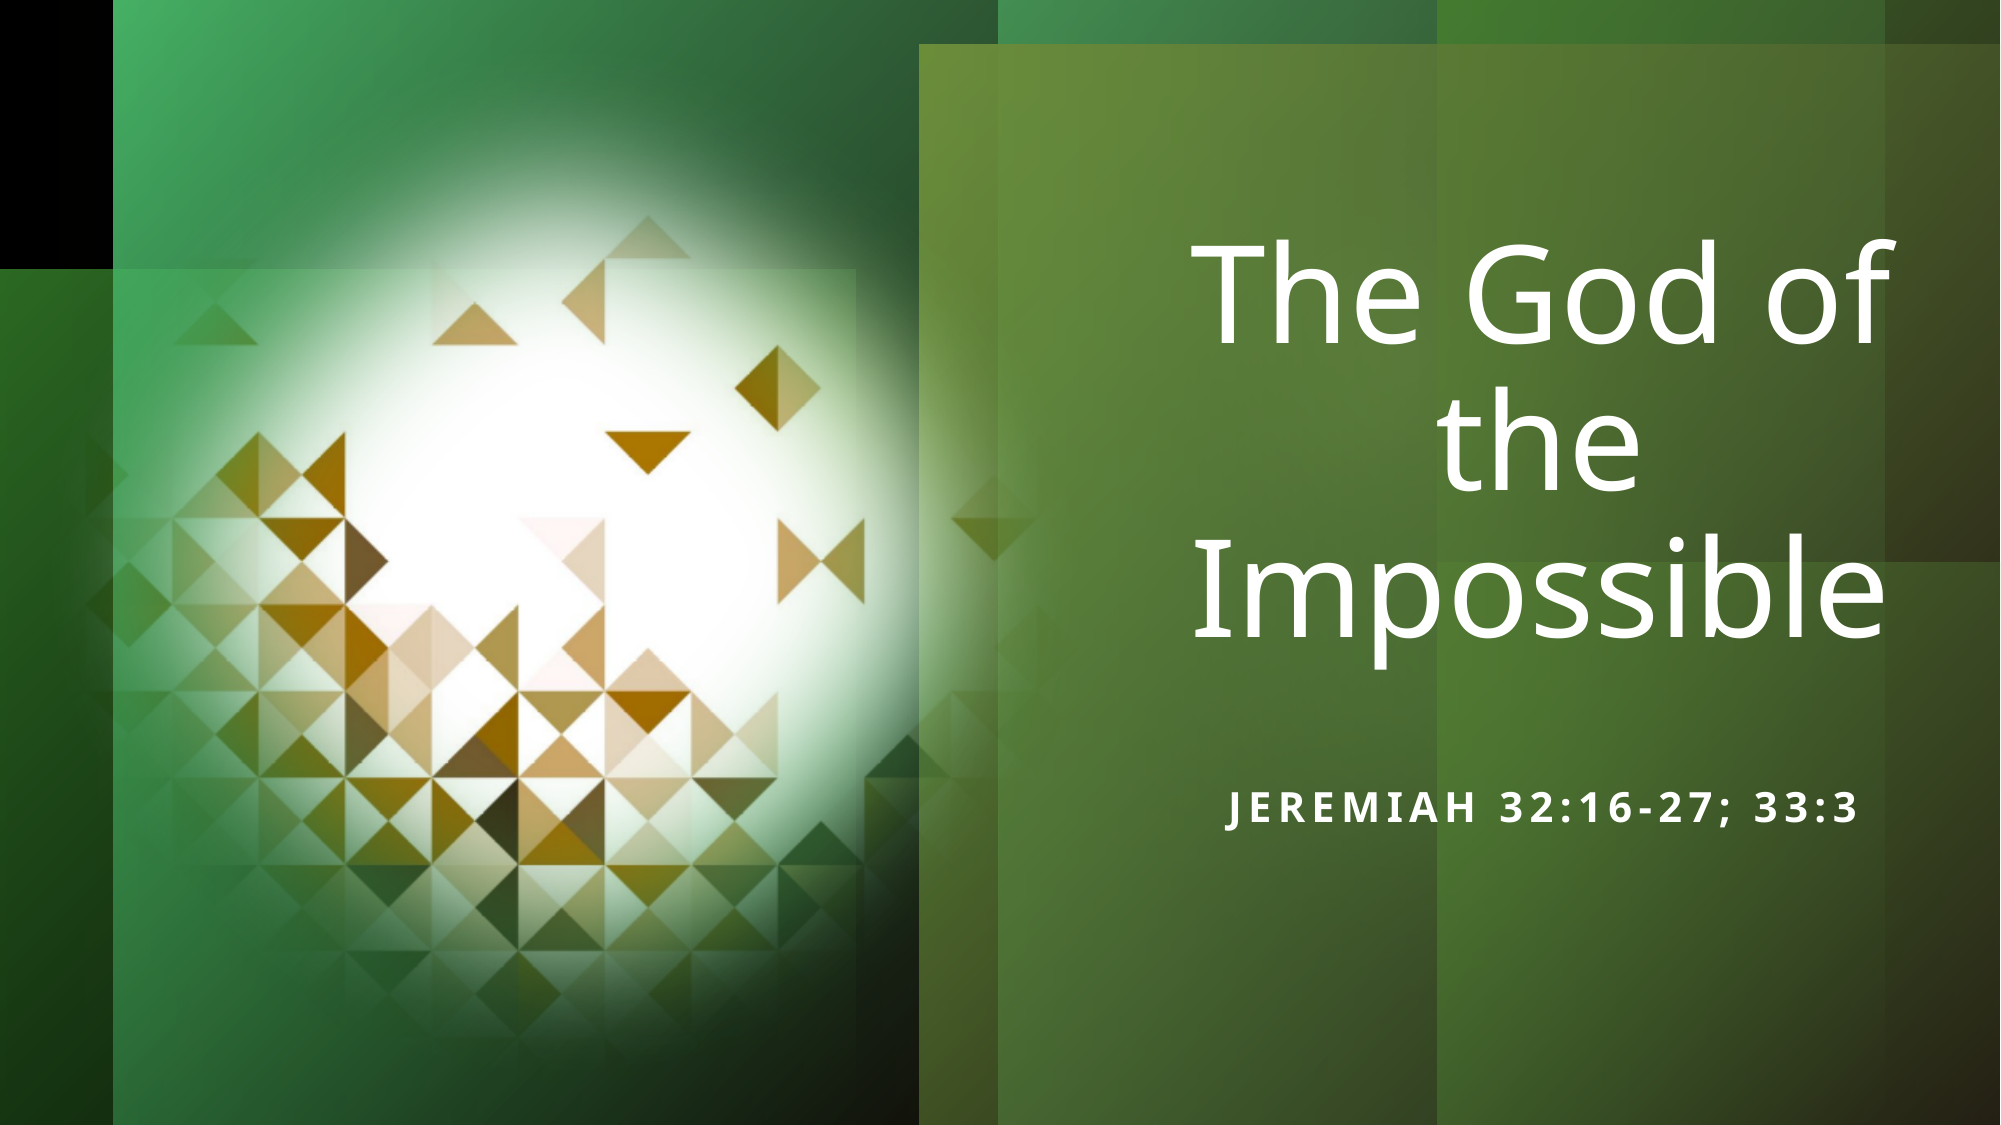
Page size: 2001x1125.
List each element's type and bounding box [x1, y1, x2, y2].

text_box [1125, 0, 2000, 1125]
picture [0, 0, 1125, 1125]
